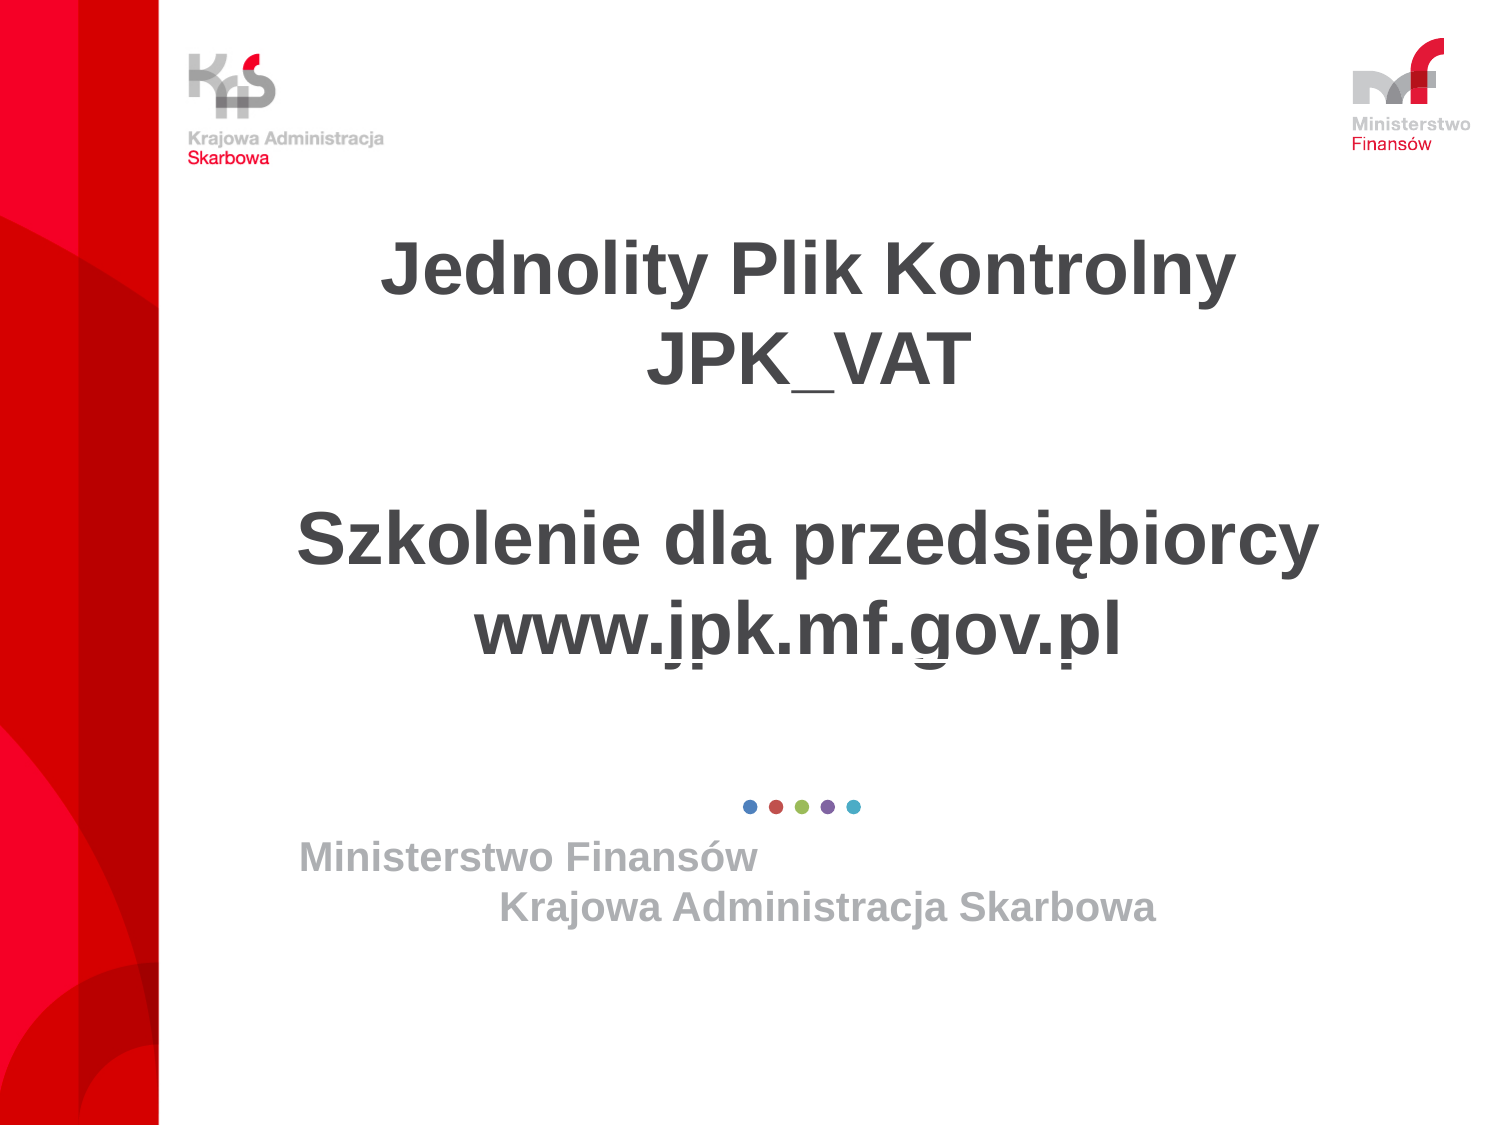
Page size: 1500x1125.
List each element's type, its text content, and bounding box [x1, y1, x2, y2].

text_box Jednolity Plik Kontrolny JPK_VAT Szkolenie dla przedsiębiorcy www.jpk.mf.gov.pl [265, 212, 1353, 677]
picture [0, 0, 1500, 1125]
text_box [818, 797, 838, 817]
text_box [740, 797, 760, 817]
text_box [766, 797, 786, 817]
text_box [844, 797, 863, 817]
text_box Ministerstwo Finansów Krajowa Administracja Skarbowa [284, 821, 1372, 937]
text_box [792, 797, 812, 817]
